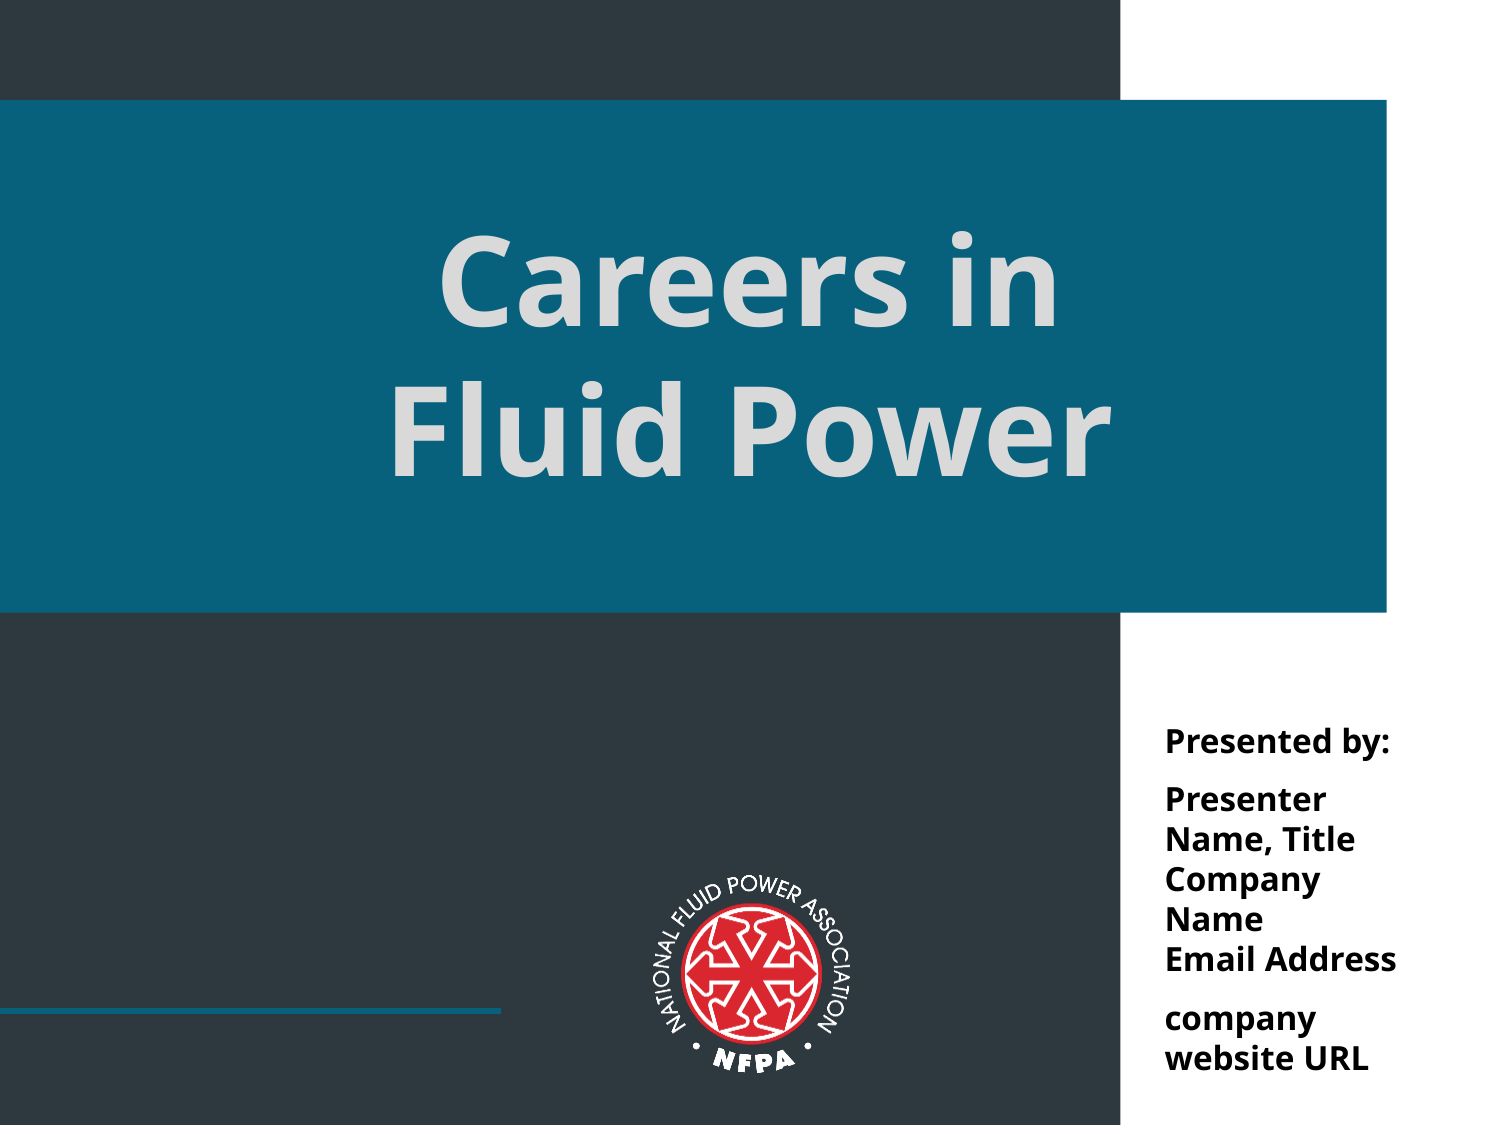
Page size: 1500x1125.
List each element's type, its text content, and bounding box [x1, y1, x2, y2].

text_box Presented by: Presenter Name, Title Company Name Email Address company website URL [1149, 712, 1438, 1125]
text_box Careers in Fluid Power [299, 191, 1200, 513]
picture [652, 875, 851, 1073]
